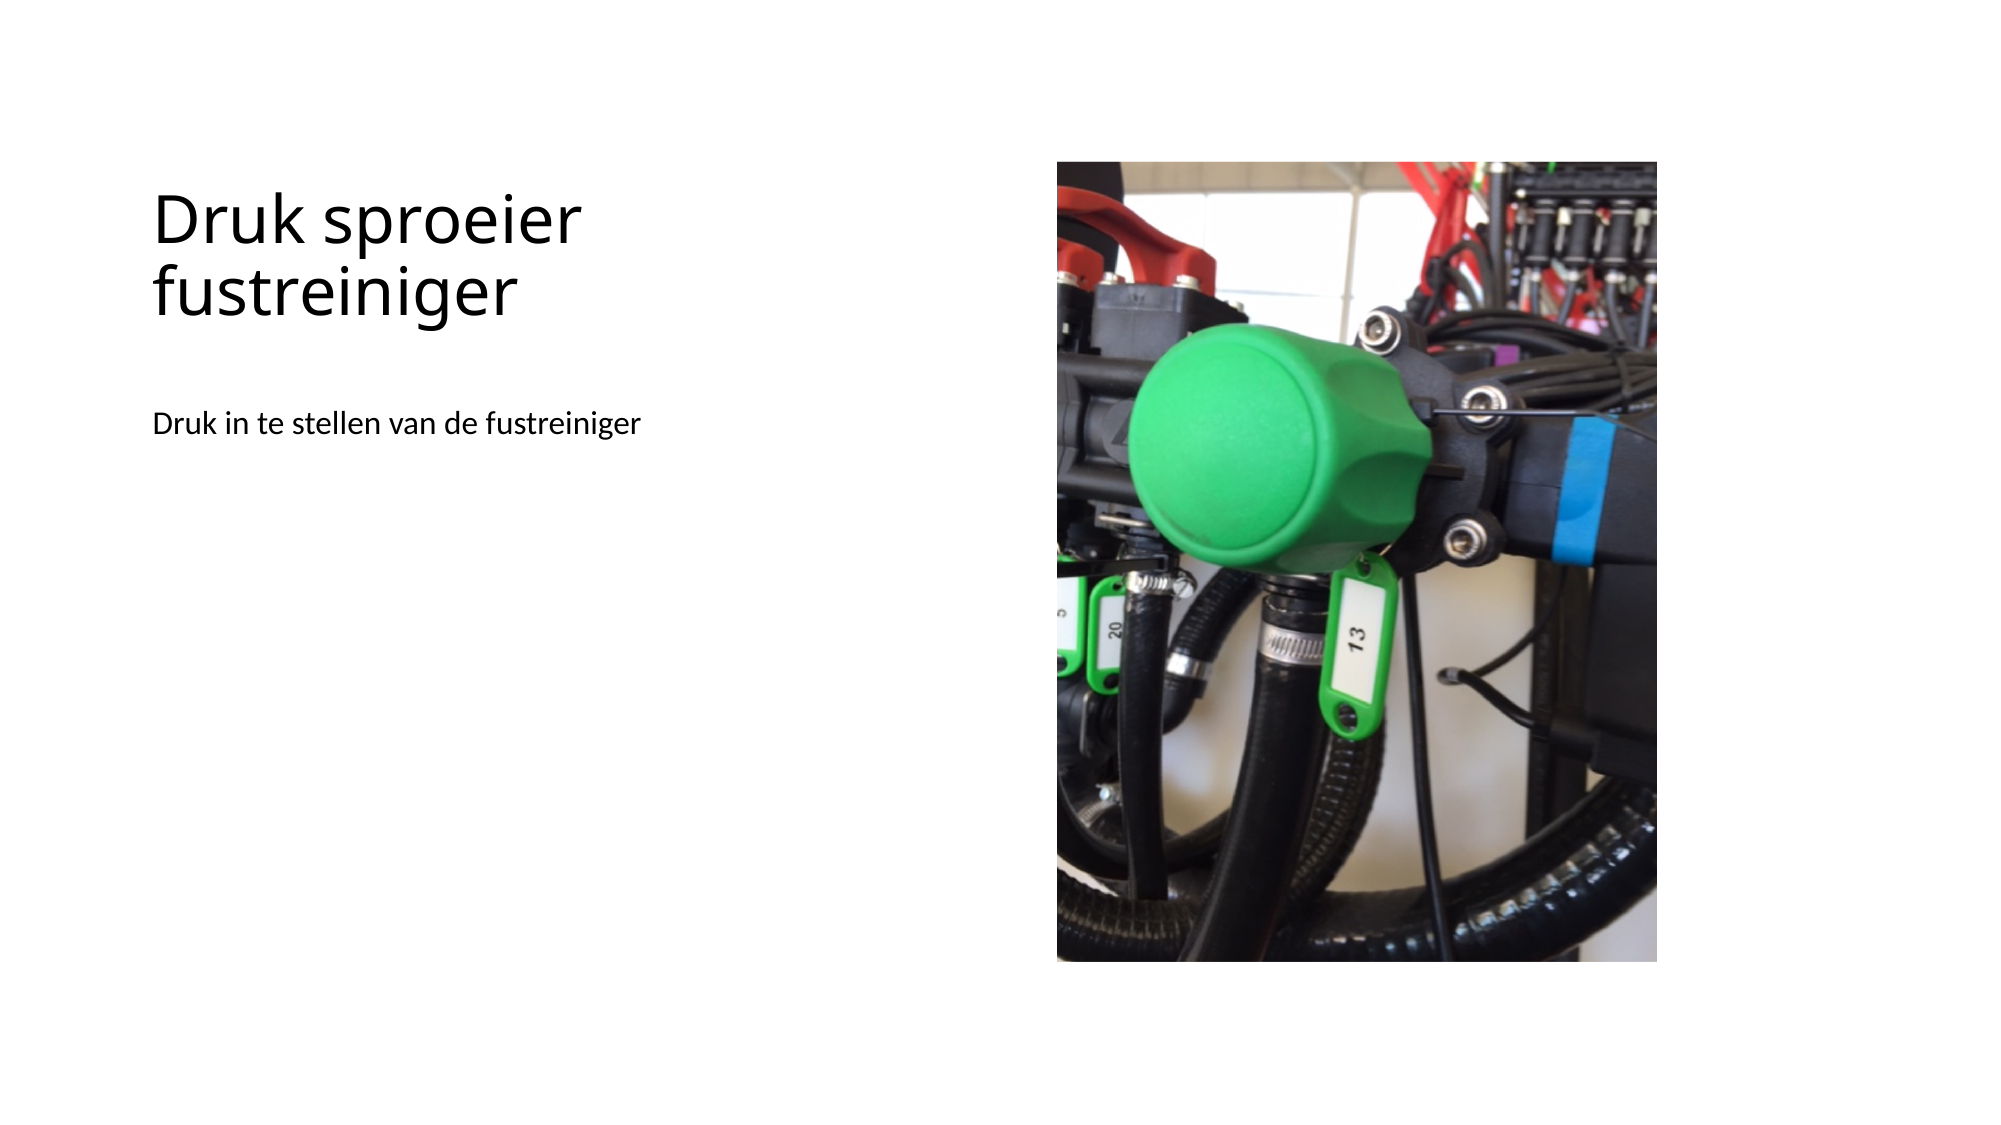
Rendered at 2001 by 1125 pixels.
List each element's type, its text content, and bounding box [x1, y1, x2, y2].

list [956, 261, 1757, 862]
list Druk in te stellen van de fustreiniger [137, 337, 783, 963]
title Druk sproeier fustreiniger [137, 75, 783, 337]
picture [1057, 163, 1657, 261]
picture [1057, 862, 1657, 961]
